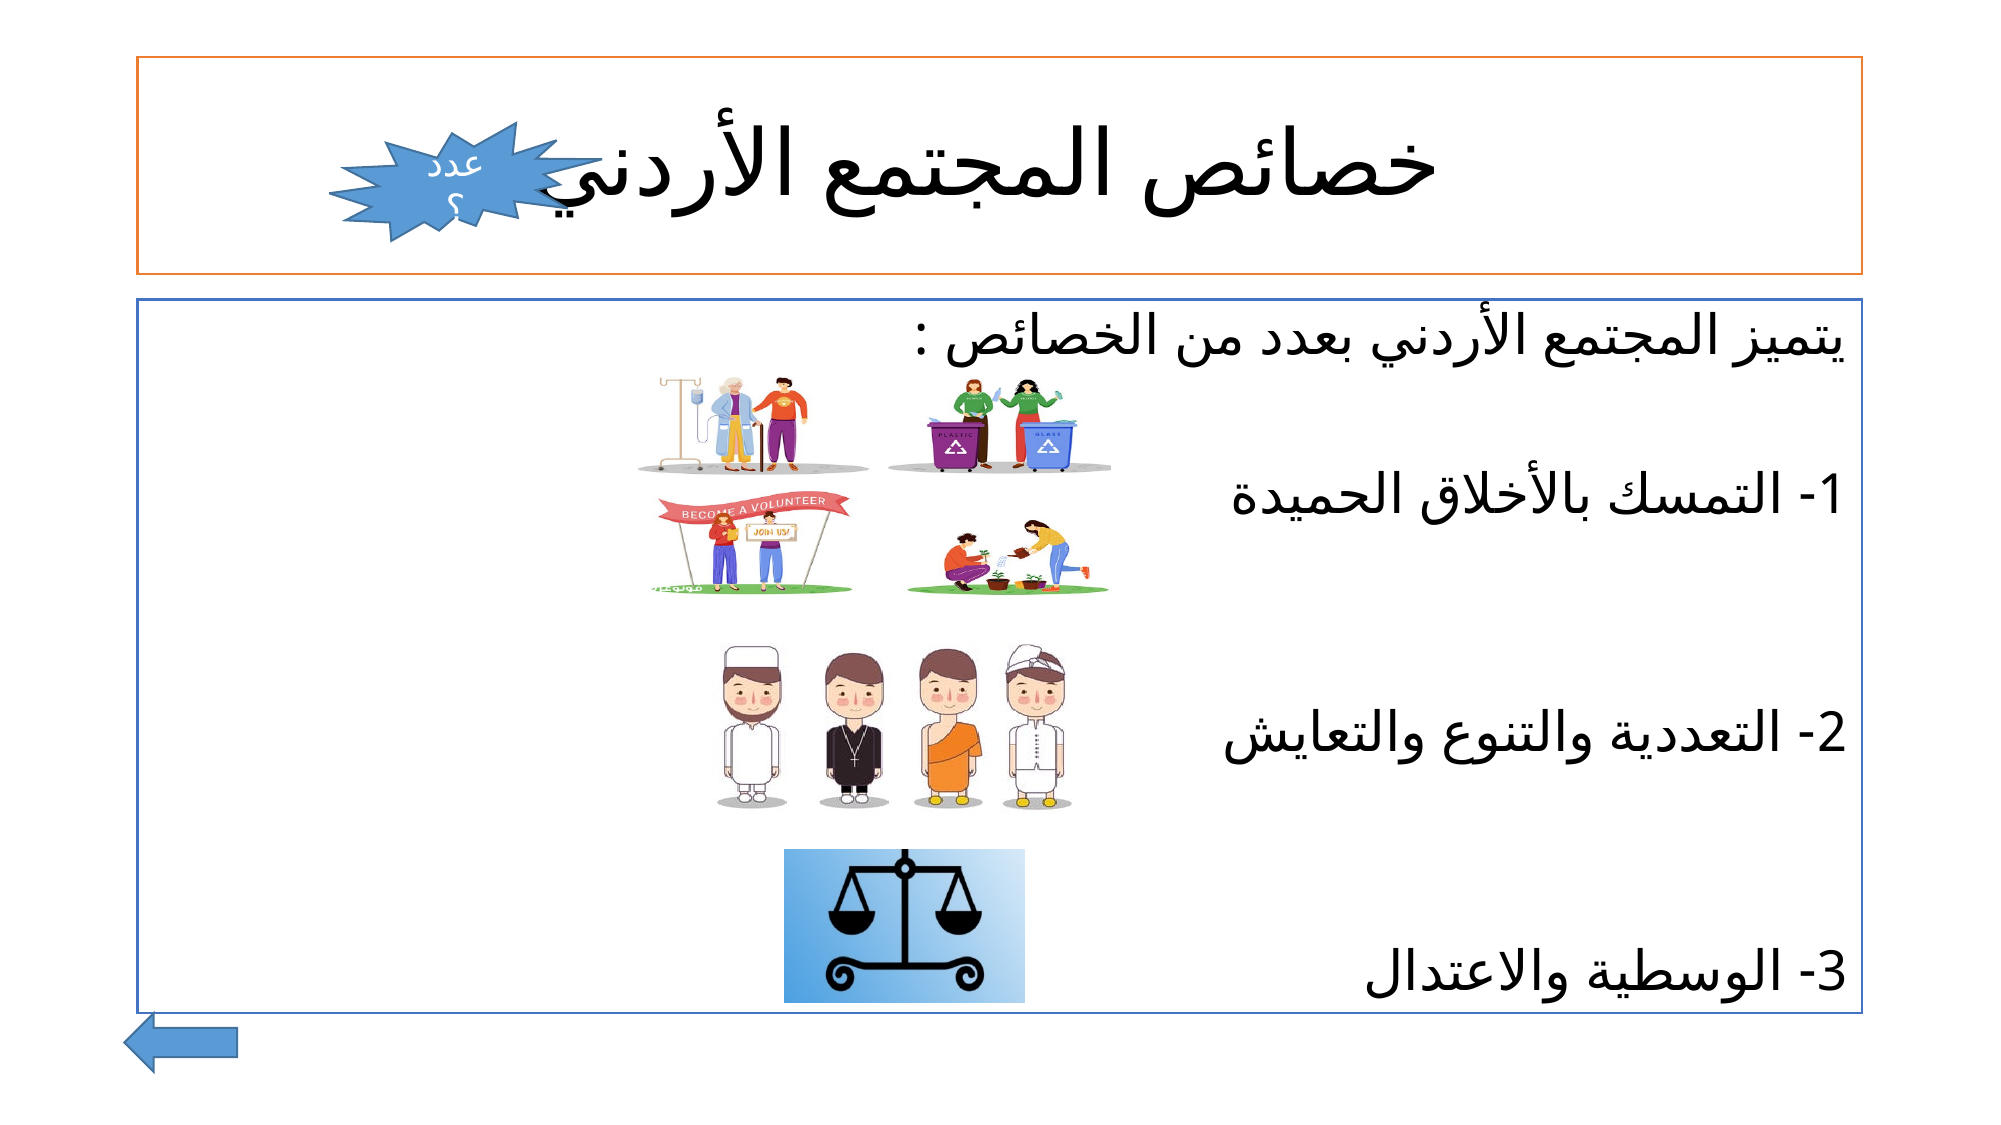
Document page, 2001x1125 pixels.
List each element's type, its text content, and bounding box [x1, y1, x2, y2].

picture [691, 611, 1098, 844]
picture [784, 849, 1025, 1003]
picture [636, 375, 1111, 600]
title خصائص المجتمع الأردني [136, 56, 1863, 275]
text_box عدد ؟ [328, 121, 603, 243]
text_box [122, 1010, 239, 1075]
list يتميز المجتمع الأردني بعدد من الخصائص : 1- التمسك بالأخلاق الحميدة 2- التعددية والتنوع والتعايش 3- الوسطية والاعتدال [136, 298, 1863, 1014]
